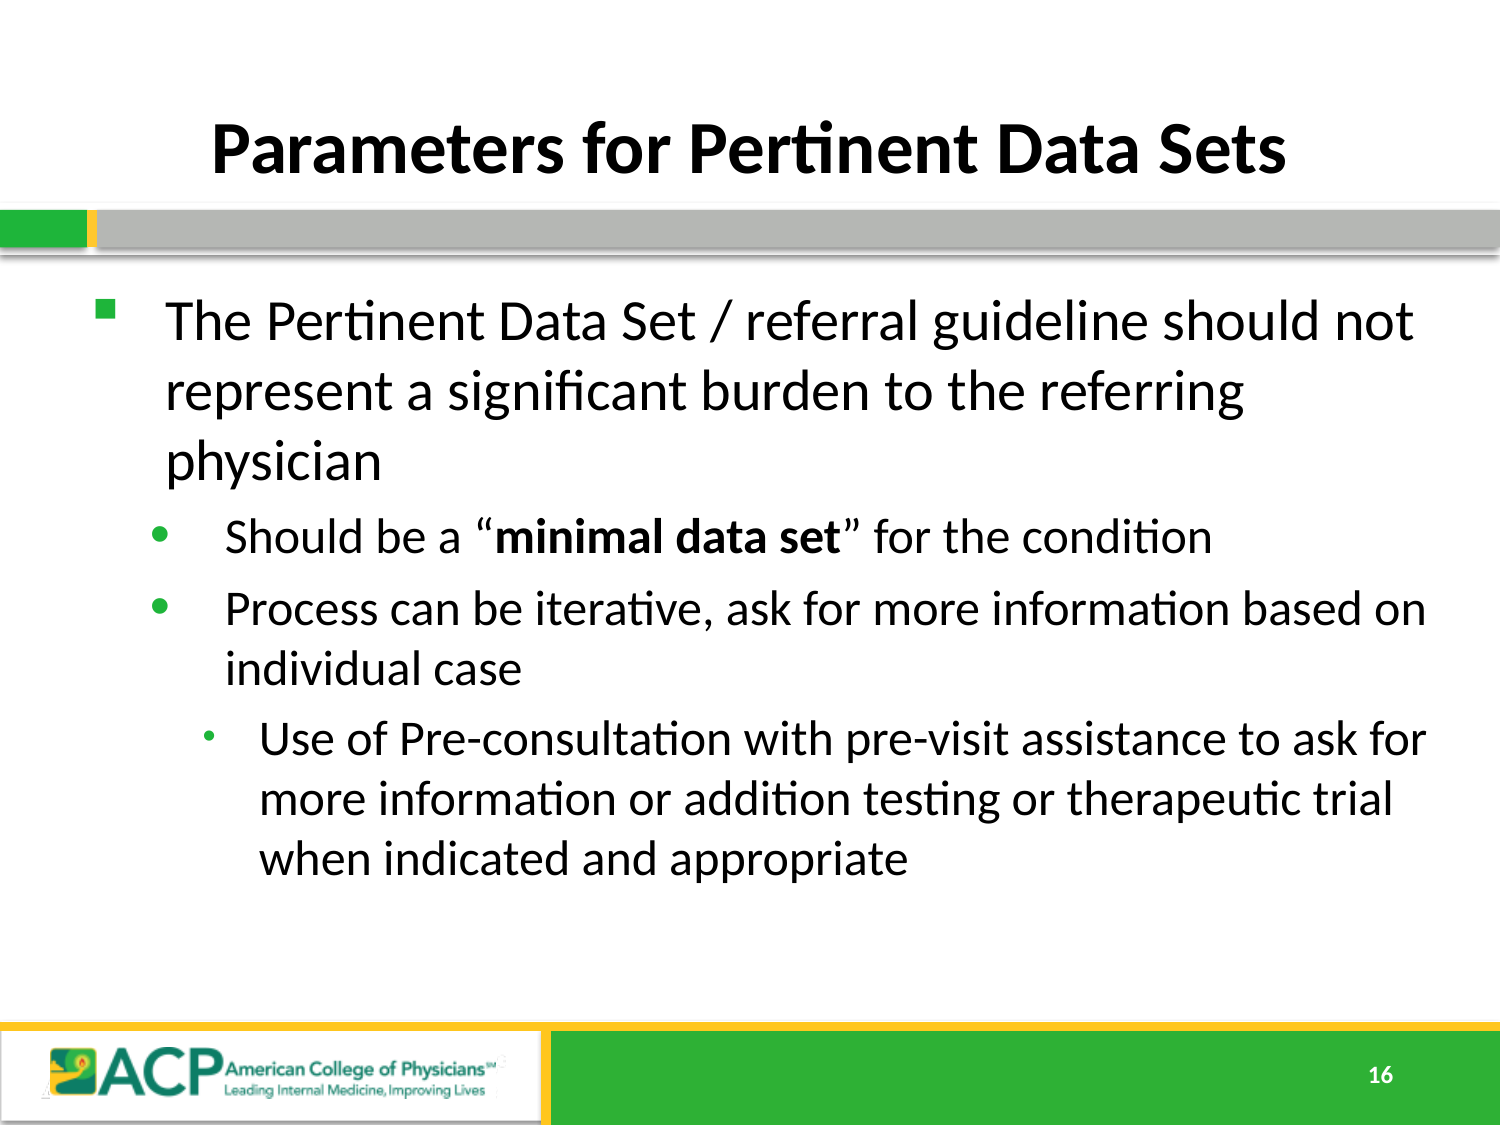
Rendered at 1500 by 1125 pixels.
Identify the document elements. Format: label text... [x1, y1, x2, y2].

list The Pertinent Data Set / referral guideline should not represent a significant burden to the referring physician Should be a “minimal data set” for the condition Process can be iterative, ask for more information based on individual case Use of Pre-consultation with pre-visit assistance to ask for more information or addition testing or therapeutic trial when indicated and appropriate [75, 275, 1463, 1088]
picture [50, 1047, 496, 1099]
title Parameters for Pertinent Data Sets [75, 75, 1425, 213]
